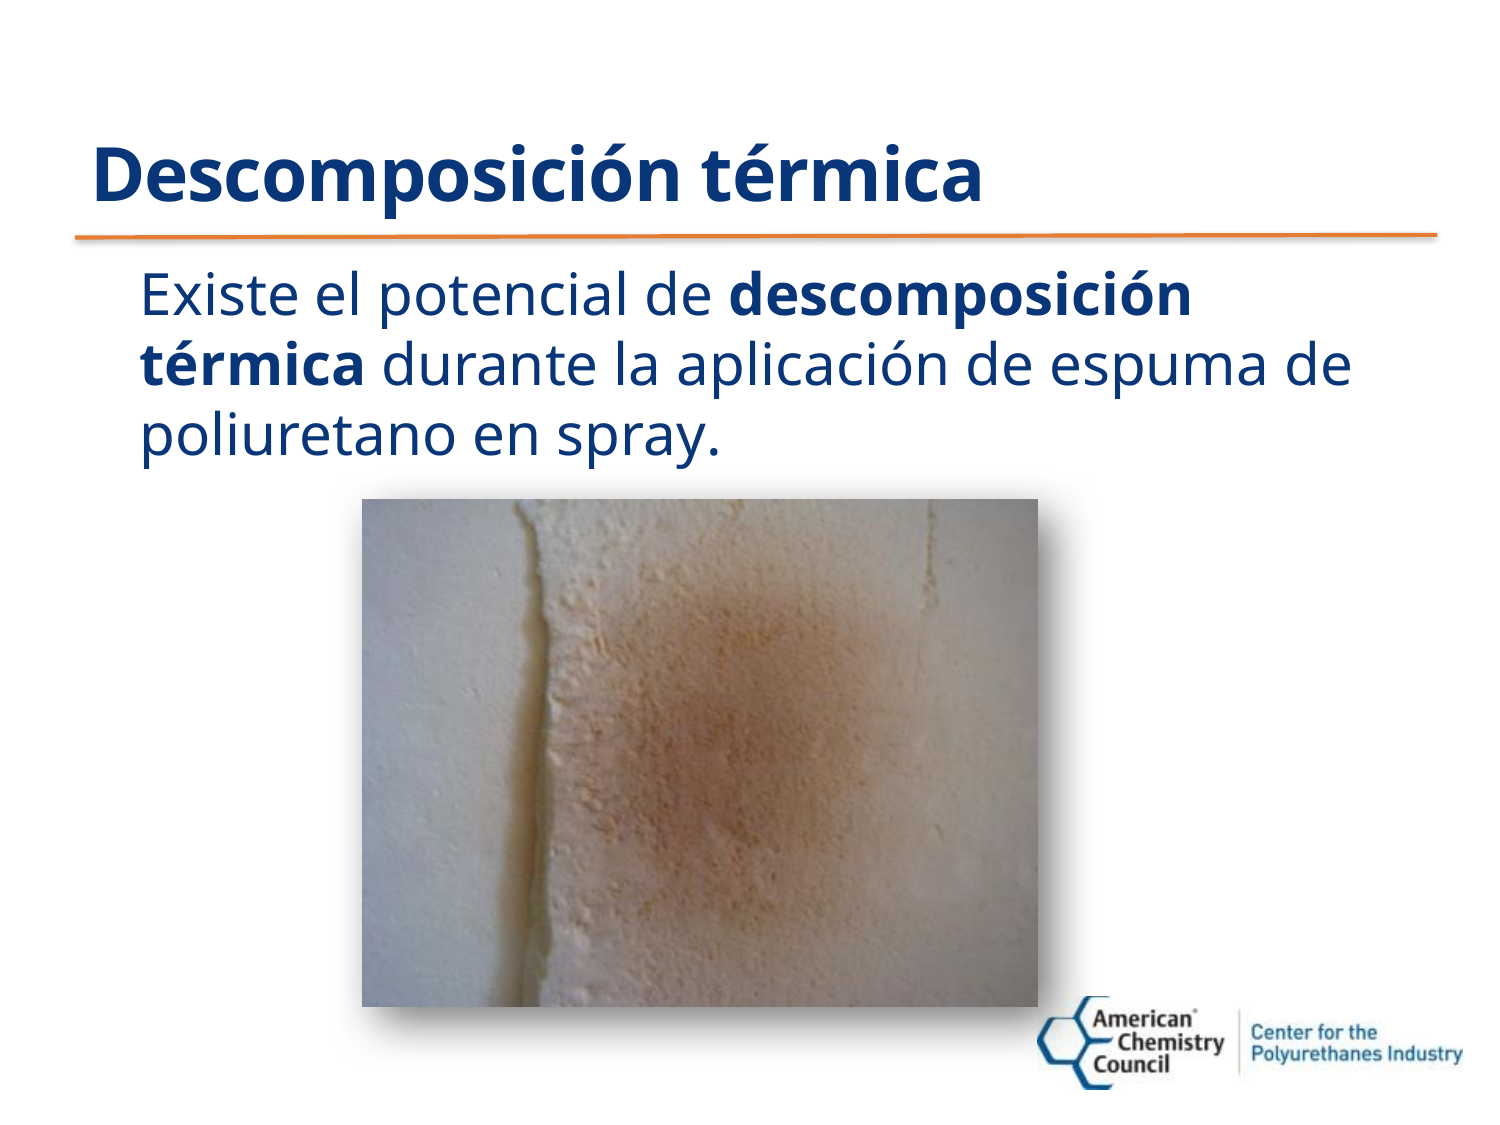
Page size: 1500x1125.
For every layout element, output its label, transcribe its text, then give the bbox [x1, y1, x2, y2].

picture [1037, 996, 1463, 1090]
text_box Existe el potencial de descomposición térmica durante la aplicación de espuma de poliuretano en spray. [124, 249, 1413, 475]
title Descomposición térmica [75, 35, 1250, 224]
picture [362, 499, 1038, 1007]
